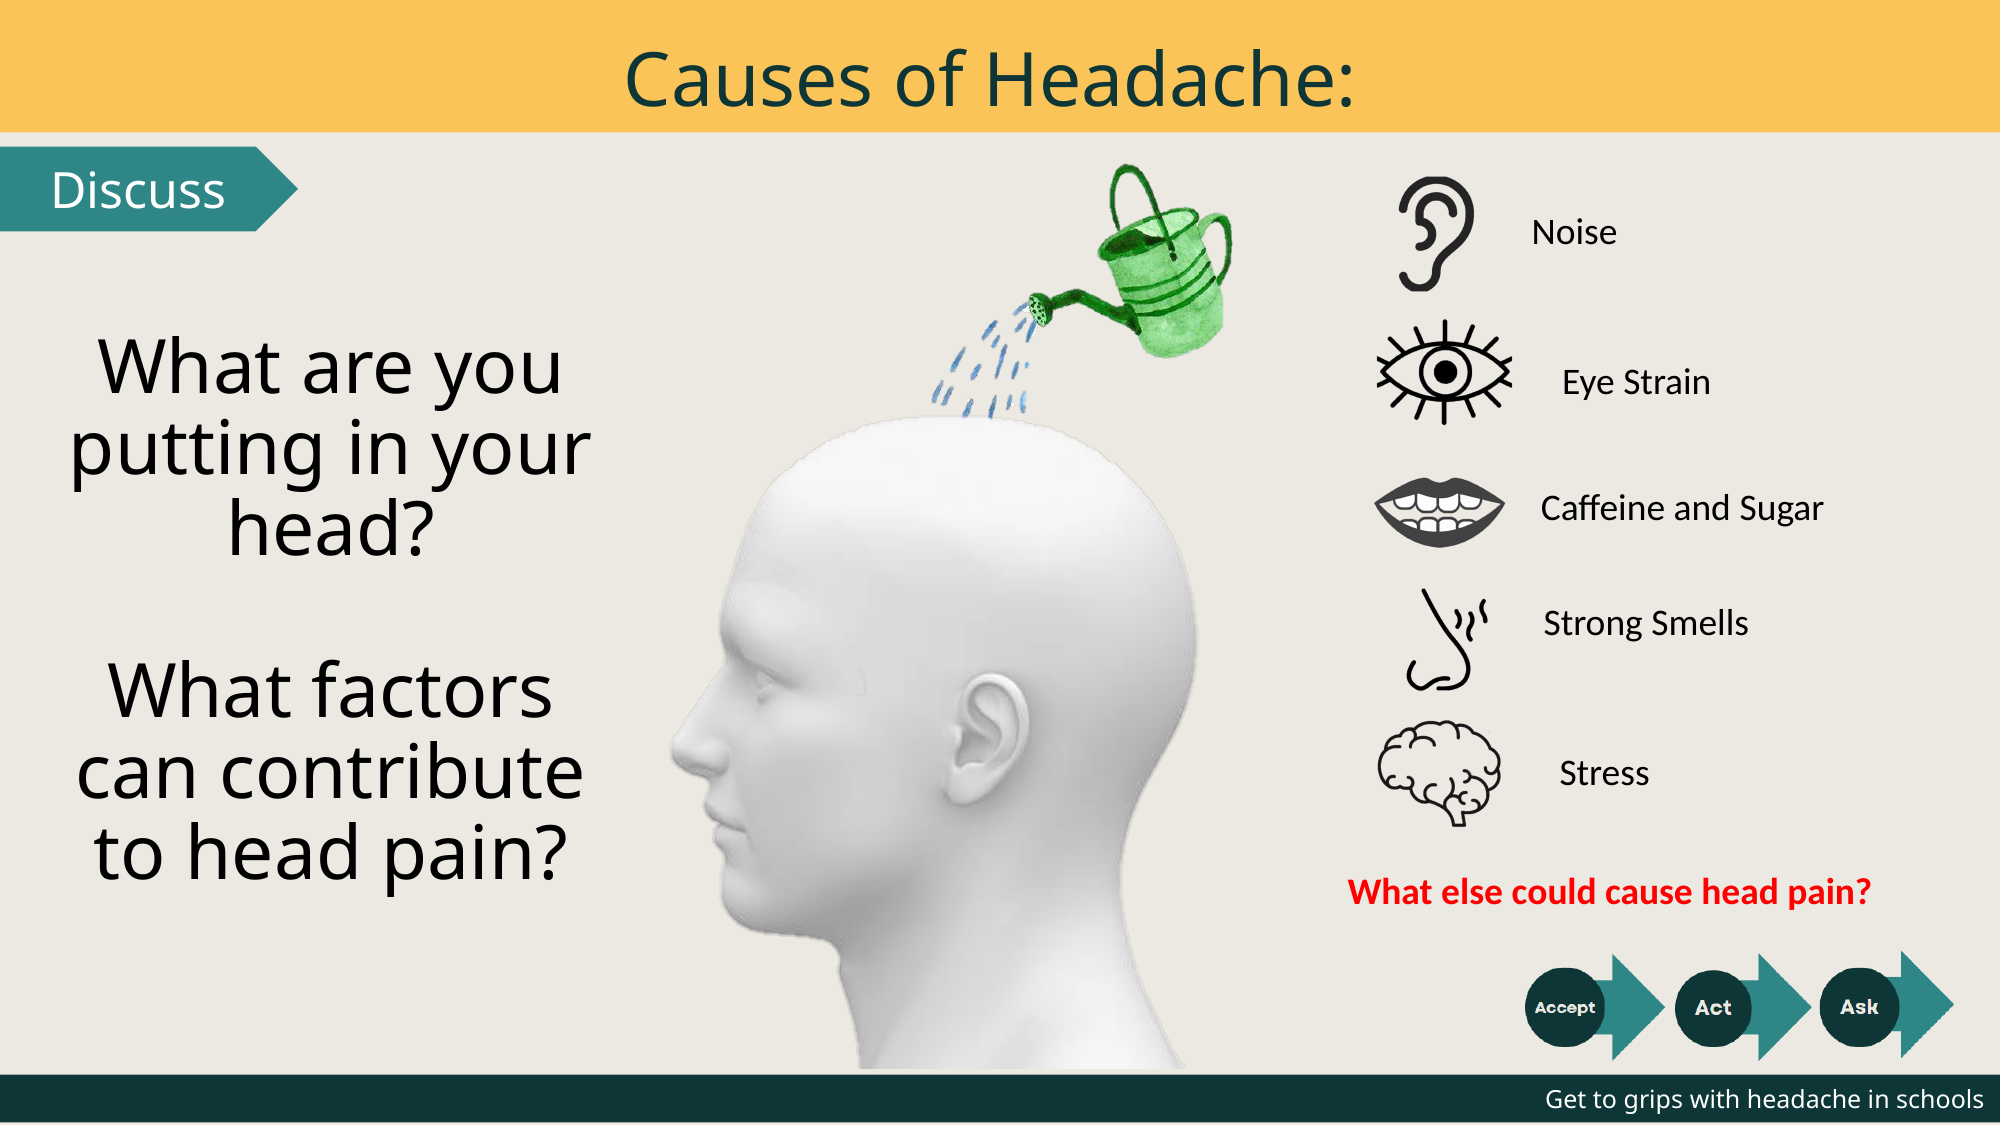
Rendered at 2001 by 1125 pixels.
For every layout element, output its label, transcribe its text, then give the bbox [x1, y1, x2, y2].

picture [1520, 949, 1961, 1062]
text_box What else could cause head pain? [1385, 859, 1989, 920]
text_box Noise [1516, 199, 1847, 260]
text_box Strong Smells [1528, 590, 1795, 651]
picture [456, 145, 1529, 1069]
text_box Stress [1544, 740, 1898, 800]
text_box Discuss [0, 191, 298, 233]
text_box Caffeine and Sugar [1525, 475, 1884, 536]
text_box Get to grips with headache in schools [0, 1074, 2000, 1123]
text_box Eye Strain [1547, 349, 1961, 410]
title What are you putting in your head? What factors can contribute to head pain? [46, 497, 456, 728]
text_box Causes of Headache: [0, 0, 2000, 191]
